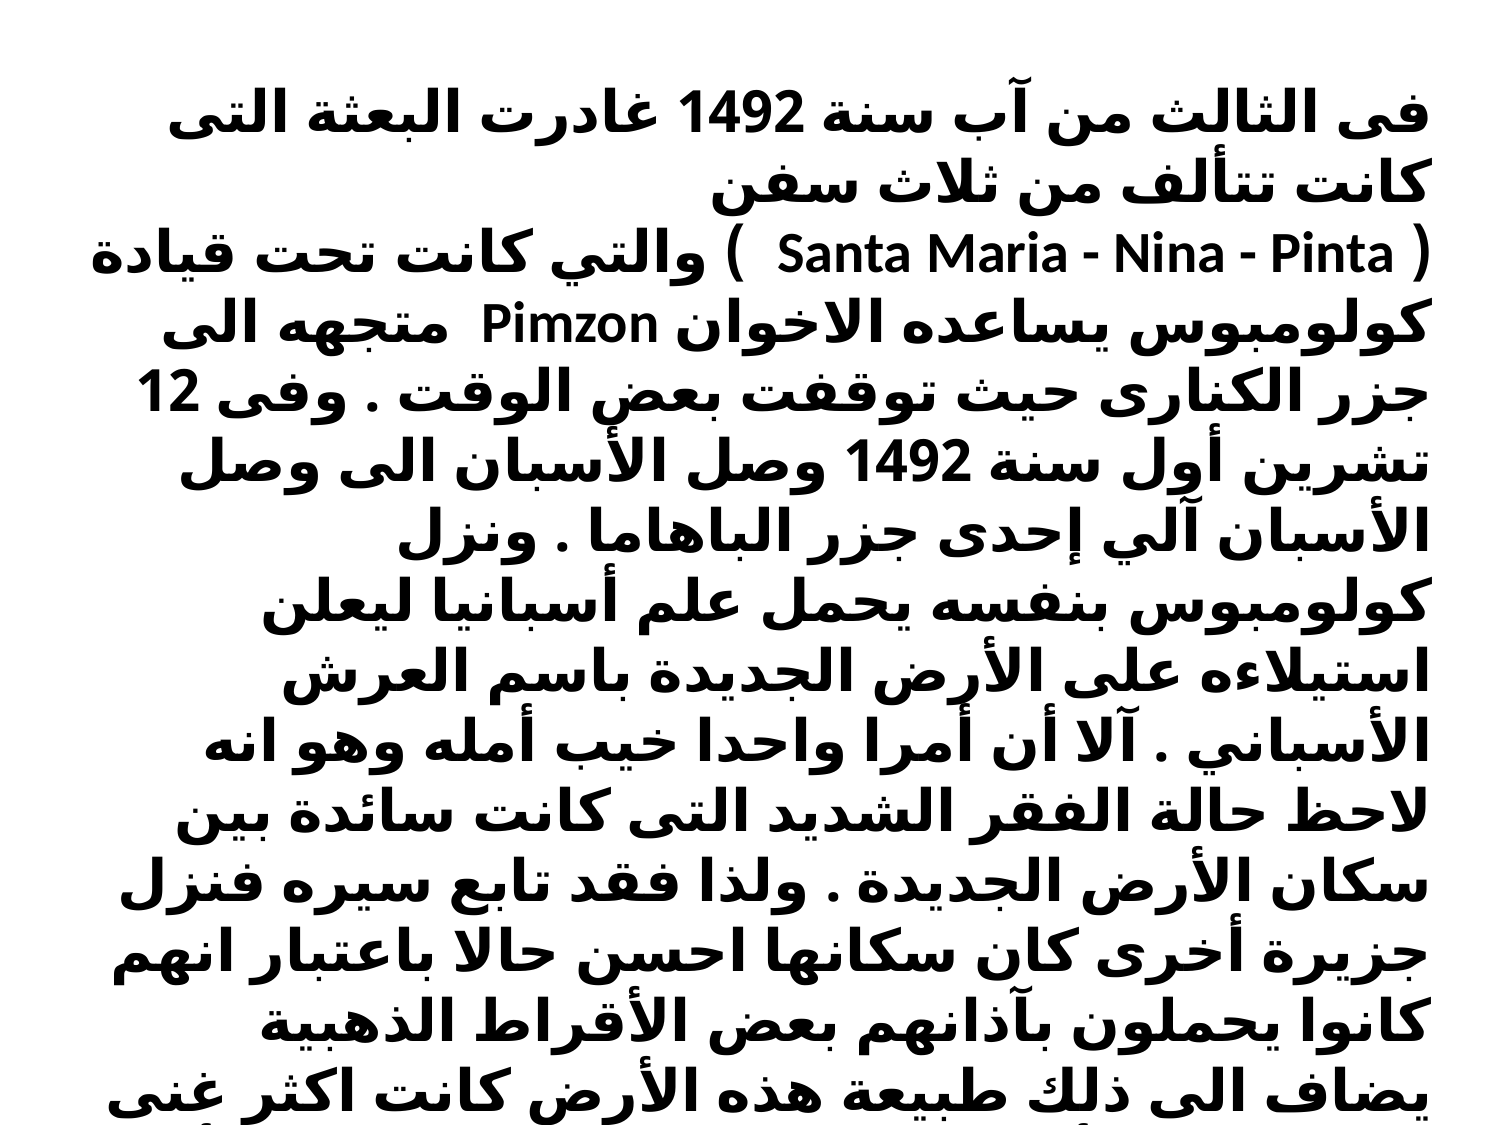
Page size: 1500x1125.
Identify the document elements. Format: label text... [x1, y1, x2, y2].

text_box فى الثالث من آب سنة 1492 غادرت البعثة التى كانت تتألف من ثلاث سفن ( Santa Maria - Nina - Pinta ) والتي كانت تحت قيادة كولومبوس يساعده الاخوان Pimzon متجهه الى جزر الكنارى حيث توقفت بعض الوقت . وفى 12 تشرين أول سنة 1492 وصل الأسبان الى وصل الأسبان آلي إحدى جزر الباهاما . ونزل كولومبوس بنفسه يحمل علم أسبانيا ليعلن استيلاءه على الأرض الجديدة باسم العرش الأسباني . آلا أن أمرا واحدا خيب أمله وهو انه لاحظ حالة الفقر الشديد التى كانت سائدة بين سكان الأرض الجديدة . ولذا فقد تابع سيره فنزل جزيرة أخرى كان سكانها احسن حالا باعتبار انهم كانوا يحملون بآذانهم بعض الأقراط الذهبية يضاف الى ذلك طبيعة هذه الأرض كانت اكثر غنى لما فيها من أشجار ونباتات . وفى 28 تشرين أول وصل آلي جزيرة كوبا حيث فقد سفينته الكبيرة ( سانتا ماريا ) التى غرقت فى البحر . [65, 66, 1448, 1125]
